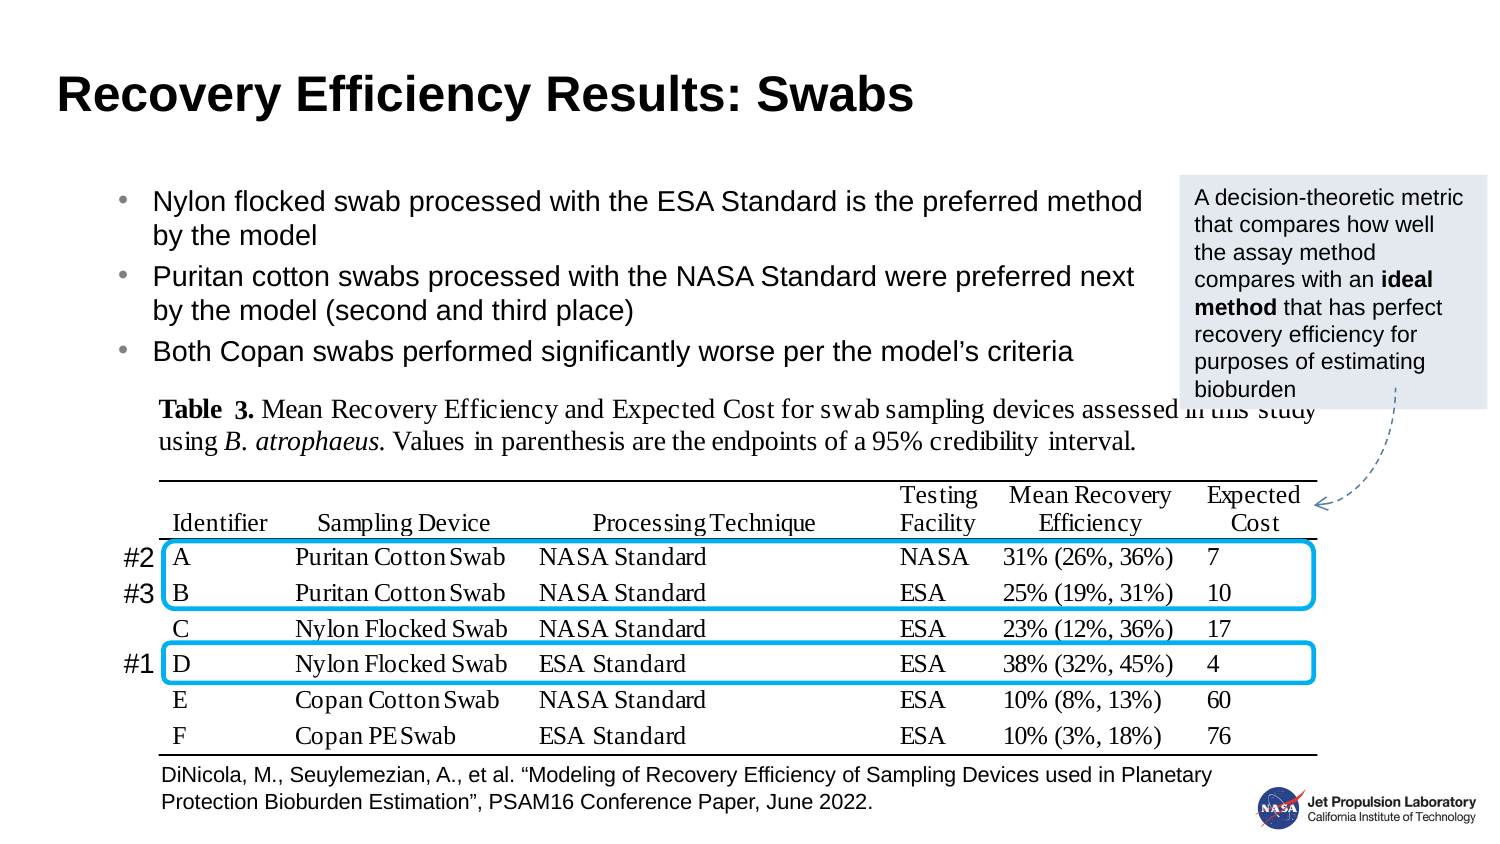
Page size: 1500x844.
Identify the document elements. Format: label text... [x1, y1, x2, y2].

list Nylon flocked swab processed with the ESA Standard is the preferred method by the model Puritan cotton swabs processed with the NASA Standard were preferred next by the model (second and third place) Both Copan swabs performed significantly worse per the model’s criteria [103, 174, 1179, 375]
picture [158, 392, 1488, 834]
text_box A decision-theoretic metric that compares how well the assay method compares with an ideal method that has perfect recovery efficiency for purposes of estimating bioburden [1179, 174, 1488, 410]
text_box #3 [105, 568, 153, 617]
text_box [1313, 387, 1397, 511]
text_box DiNicola, M., Seuylemezian, A., et al. “Modeling of Recovery Efficiency of Sampling Devices used in Planetary Protection Bioburden Estimation”, PSAM16 Conference Paper, June 2022. [146, 753, 1249, 821]
text_box #1 [105, 638, 153, 687]
title Recovery Efficiency Results: Swabs [41, 53, 1439, 125]
text_box #2 [105, 532, 153, 568]
